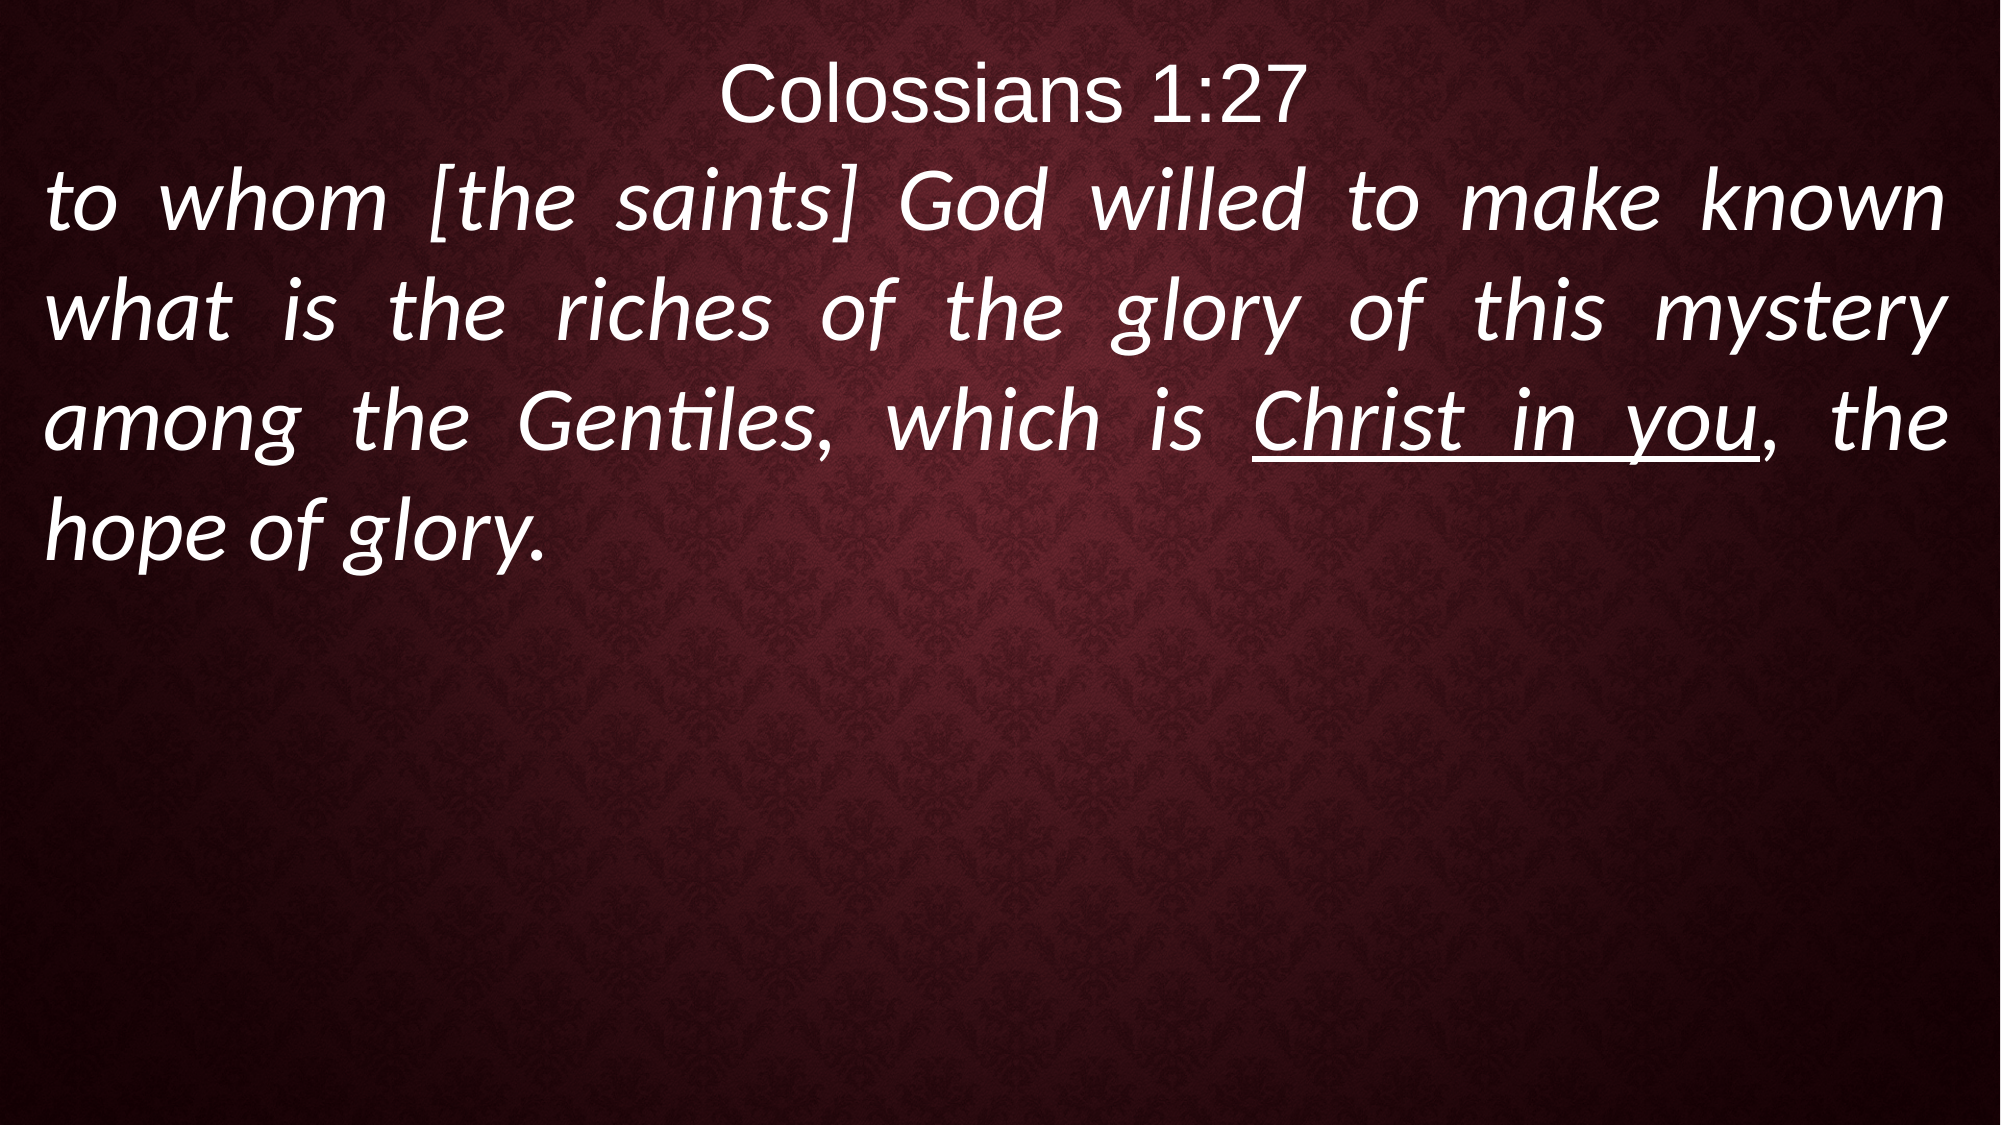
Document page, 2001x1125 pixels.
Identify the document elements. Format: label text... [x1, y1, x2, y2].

text_box to whom [the saints] God willed to make known what is the riches of the glory of this mystery among the Gentiles, which is Christ in you, the hope of glory. [28, 131, 1965, 586]
text_box Colossians 1:27 [55, 31, 1974, 146]
